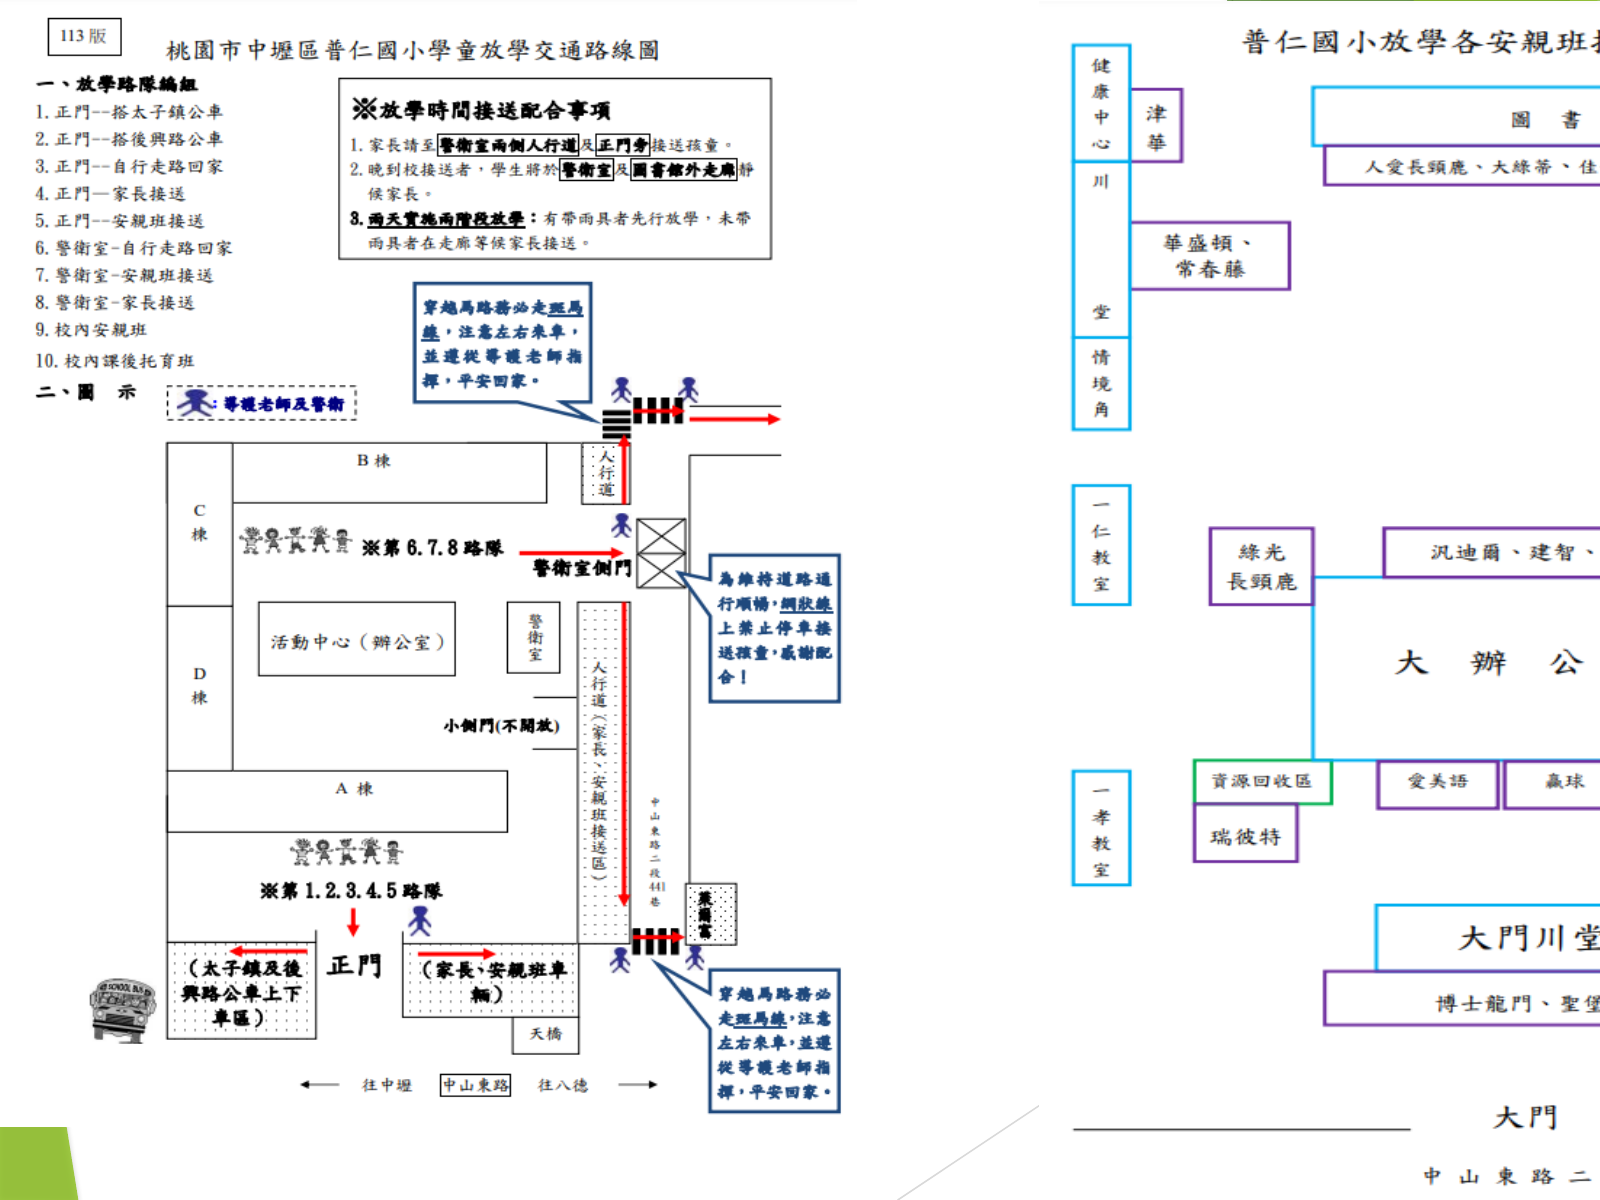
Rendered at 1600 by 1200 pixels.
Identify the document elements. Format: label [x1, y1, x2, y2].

picture [0, 0, 858, 1128]
picture [1038, 1, 1600, 1200]
